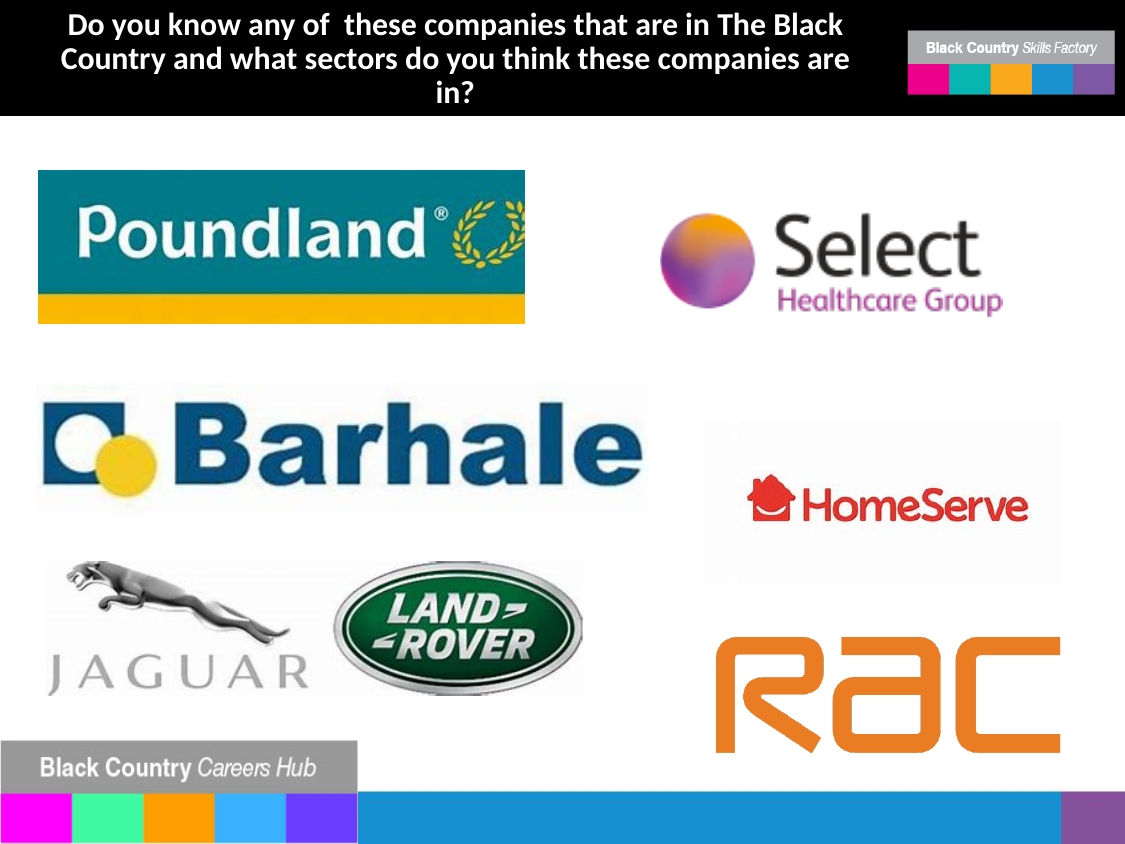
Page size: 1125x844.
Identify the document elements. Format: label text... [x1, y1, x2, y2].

picture [0, 0, 1125, 844]
text_box Do you know any of these companies that are in The Black Country and what sectors do you think these companies are in? [23, 0, 888, 119]
